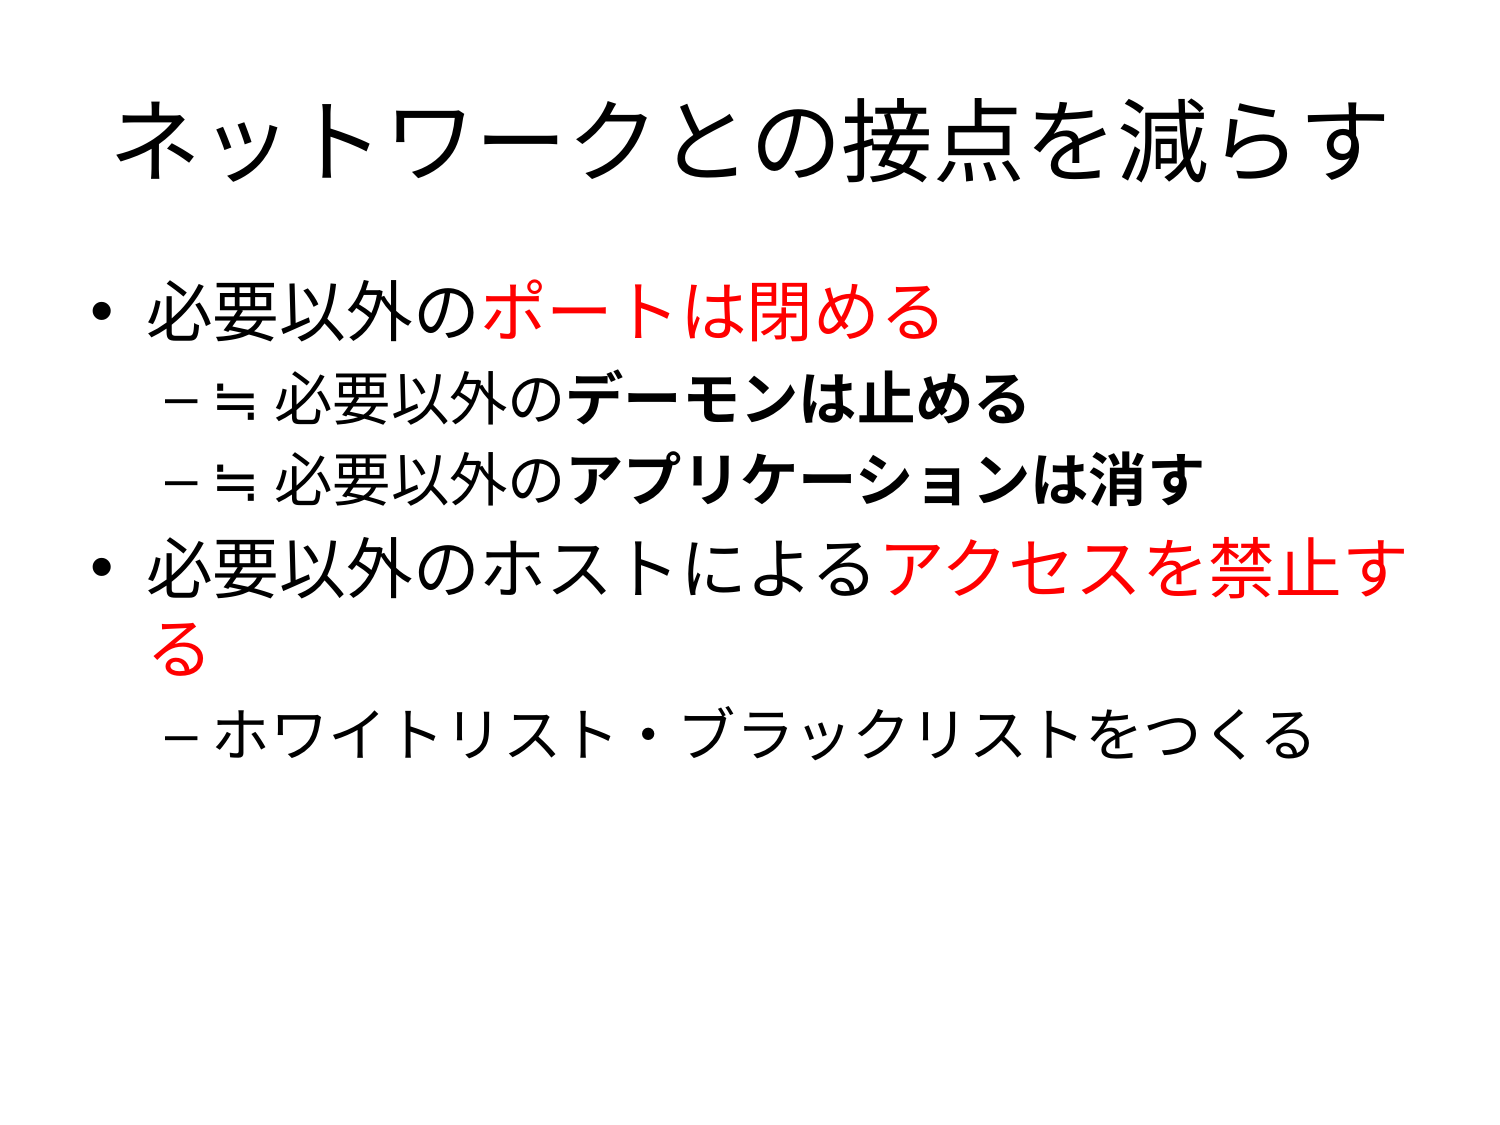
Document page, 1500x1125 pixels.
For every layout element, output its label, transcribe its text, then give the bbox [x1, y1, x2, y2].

title ネットワークとの接点を減らす [75, 45, 1425, 233]
list 必要以外のポートは閉める ≒必要以外のデーモンは止める ≒必要以外のアプリケーションは消す 必要以外のホストによるアクセスを禁止する ホワイトリスト・ブラックリストをつくる [75, 262, 1425, 1005]
